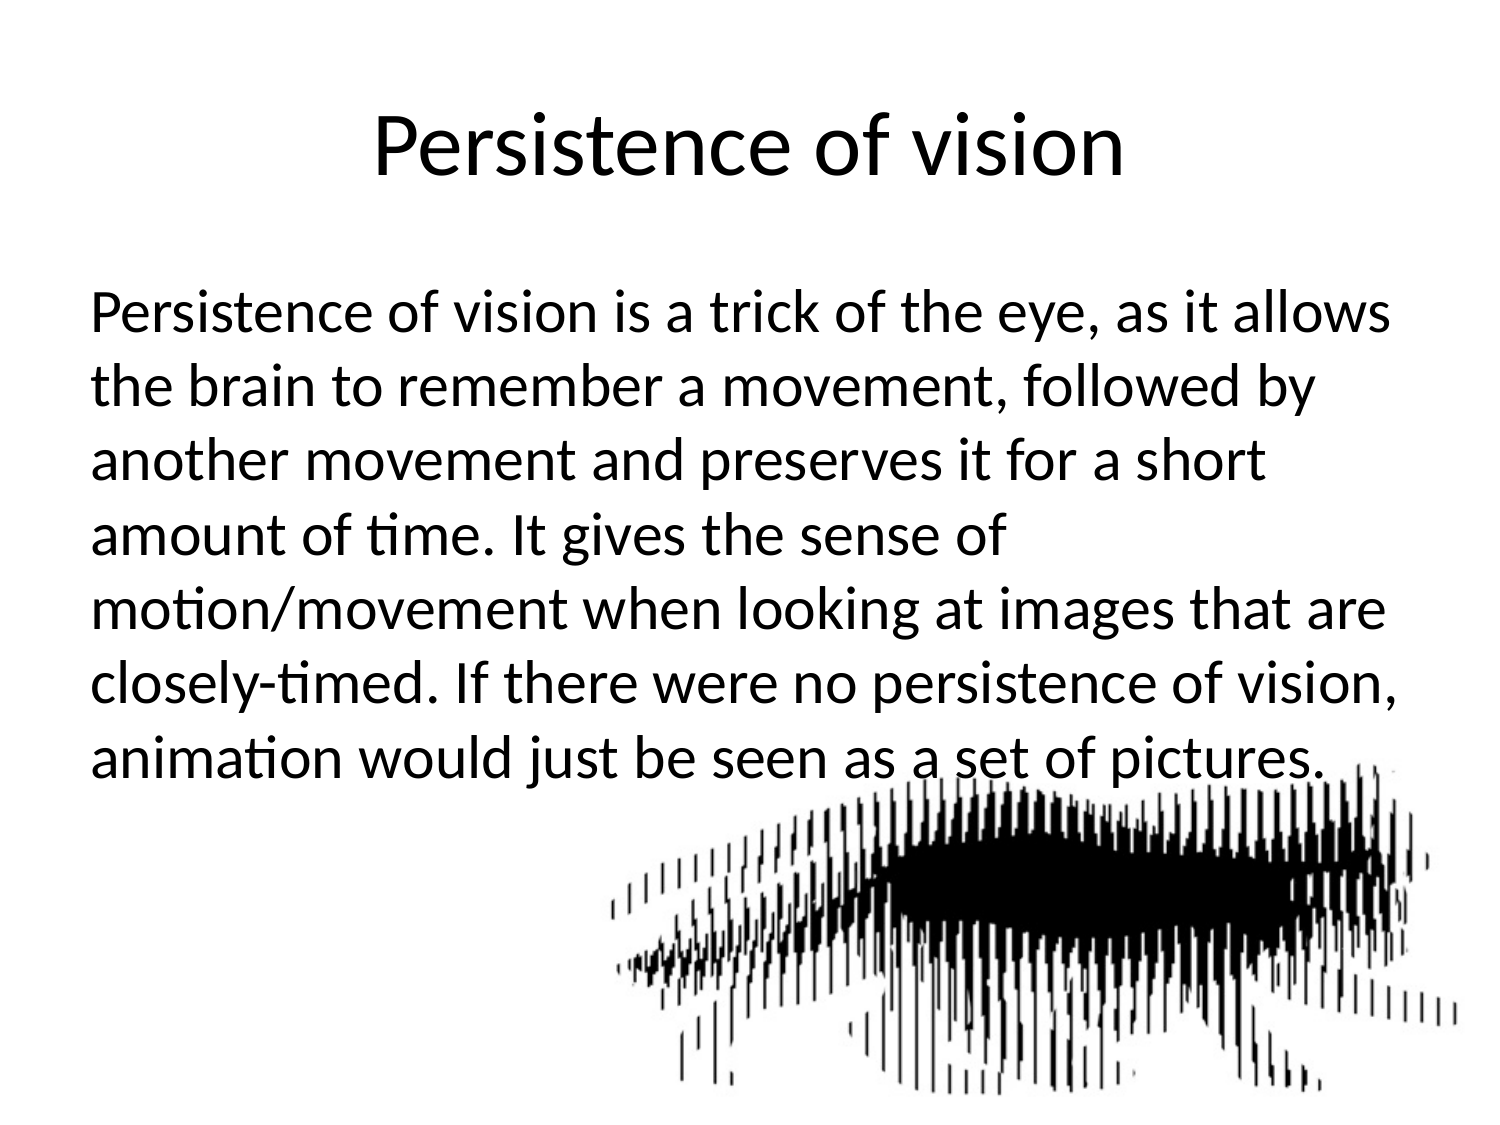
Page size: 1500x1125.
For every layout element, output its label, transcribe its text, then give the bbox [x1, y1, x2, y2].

title Persistence of vision [75, 45, 1425, 233]
list Persistence of vision is a trick of the eye, as it allows the brain to remember a movement, followed by another movement and preserves it for a short amount of time. It gives the sense of motion/movement when looking at images that are closely-timed. If there were no persistence of vision, animation would just be seen as a set of pictures. [75, 262, 1425, 823]
picture [576, 720, 1500, 1125]
